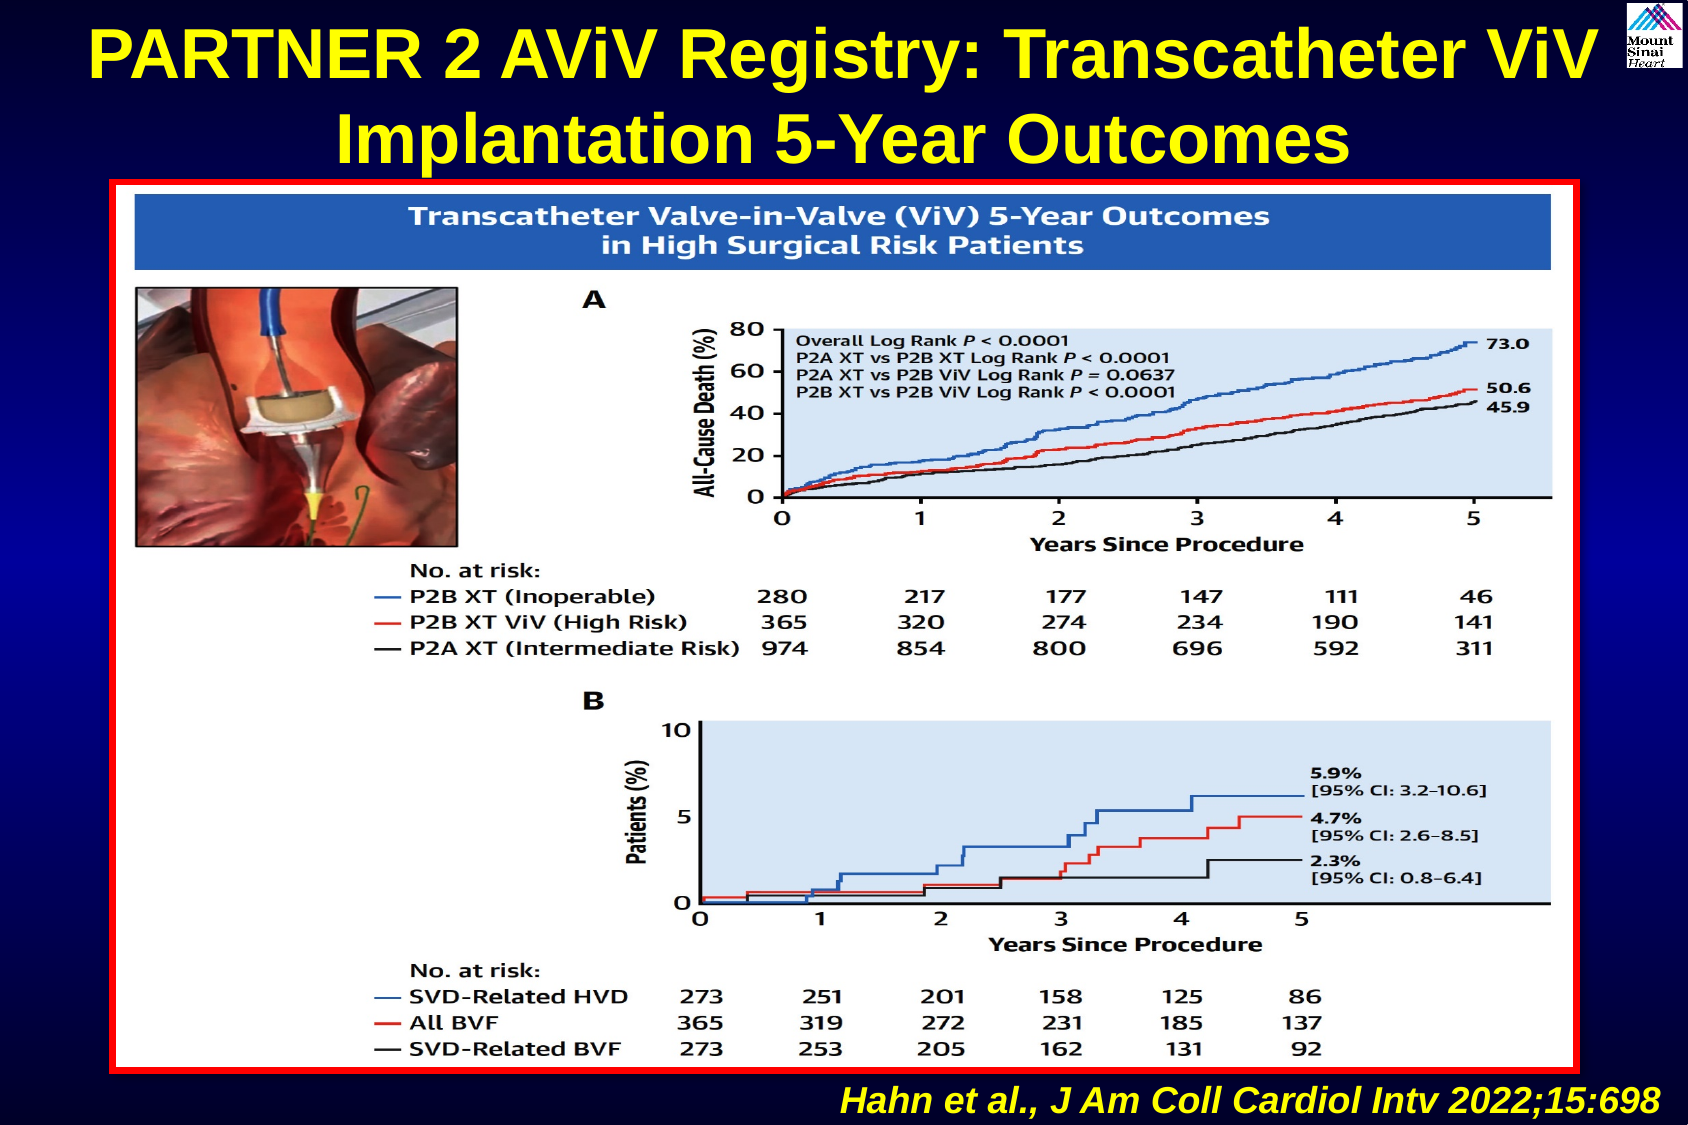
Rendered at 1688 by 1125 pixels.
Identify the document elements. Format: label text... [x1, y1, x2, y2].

text_box Hahn et al., J Am Coll Cardiol Intv 2022;15:698 [825, 1068, 1688, 1125]
picture [115, 185, 1574, 1068]
text_box PARTNER 2 AViV Registry: Transcatheter ViV Implantation 5-Year Outcomes [0, 0, 1688, 185]
